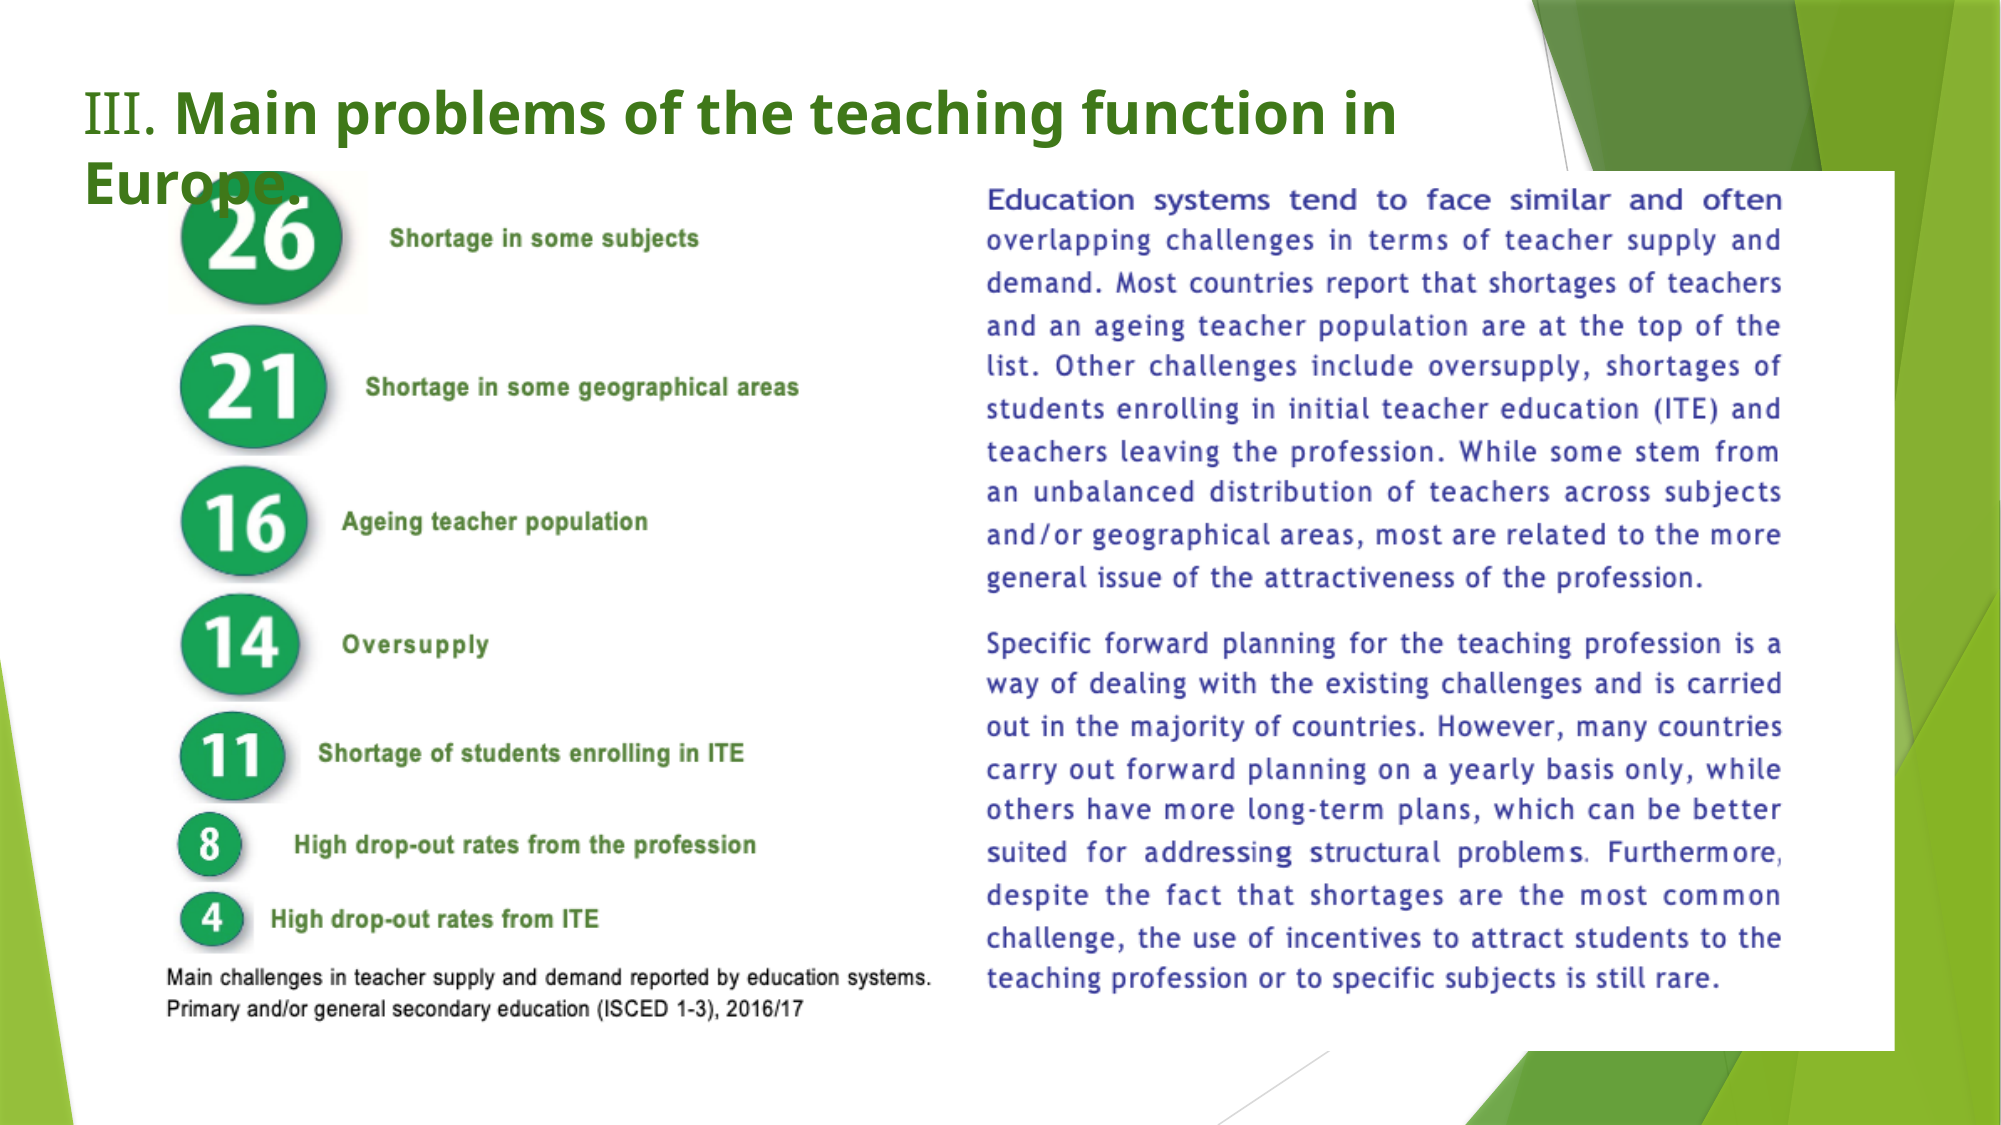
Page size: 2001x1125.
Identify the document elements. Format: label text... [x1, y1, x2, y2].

text_box III. Main problems of the teaching function in Europe. [68, 69, 1598, 172]
picture [104, 170, 1896, 1052]
